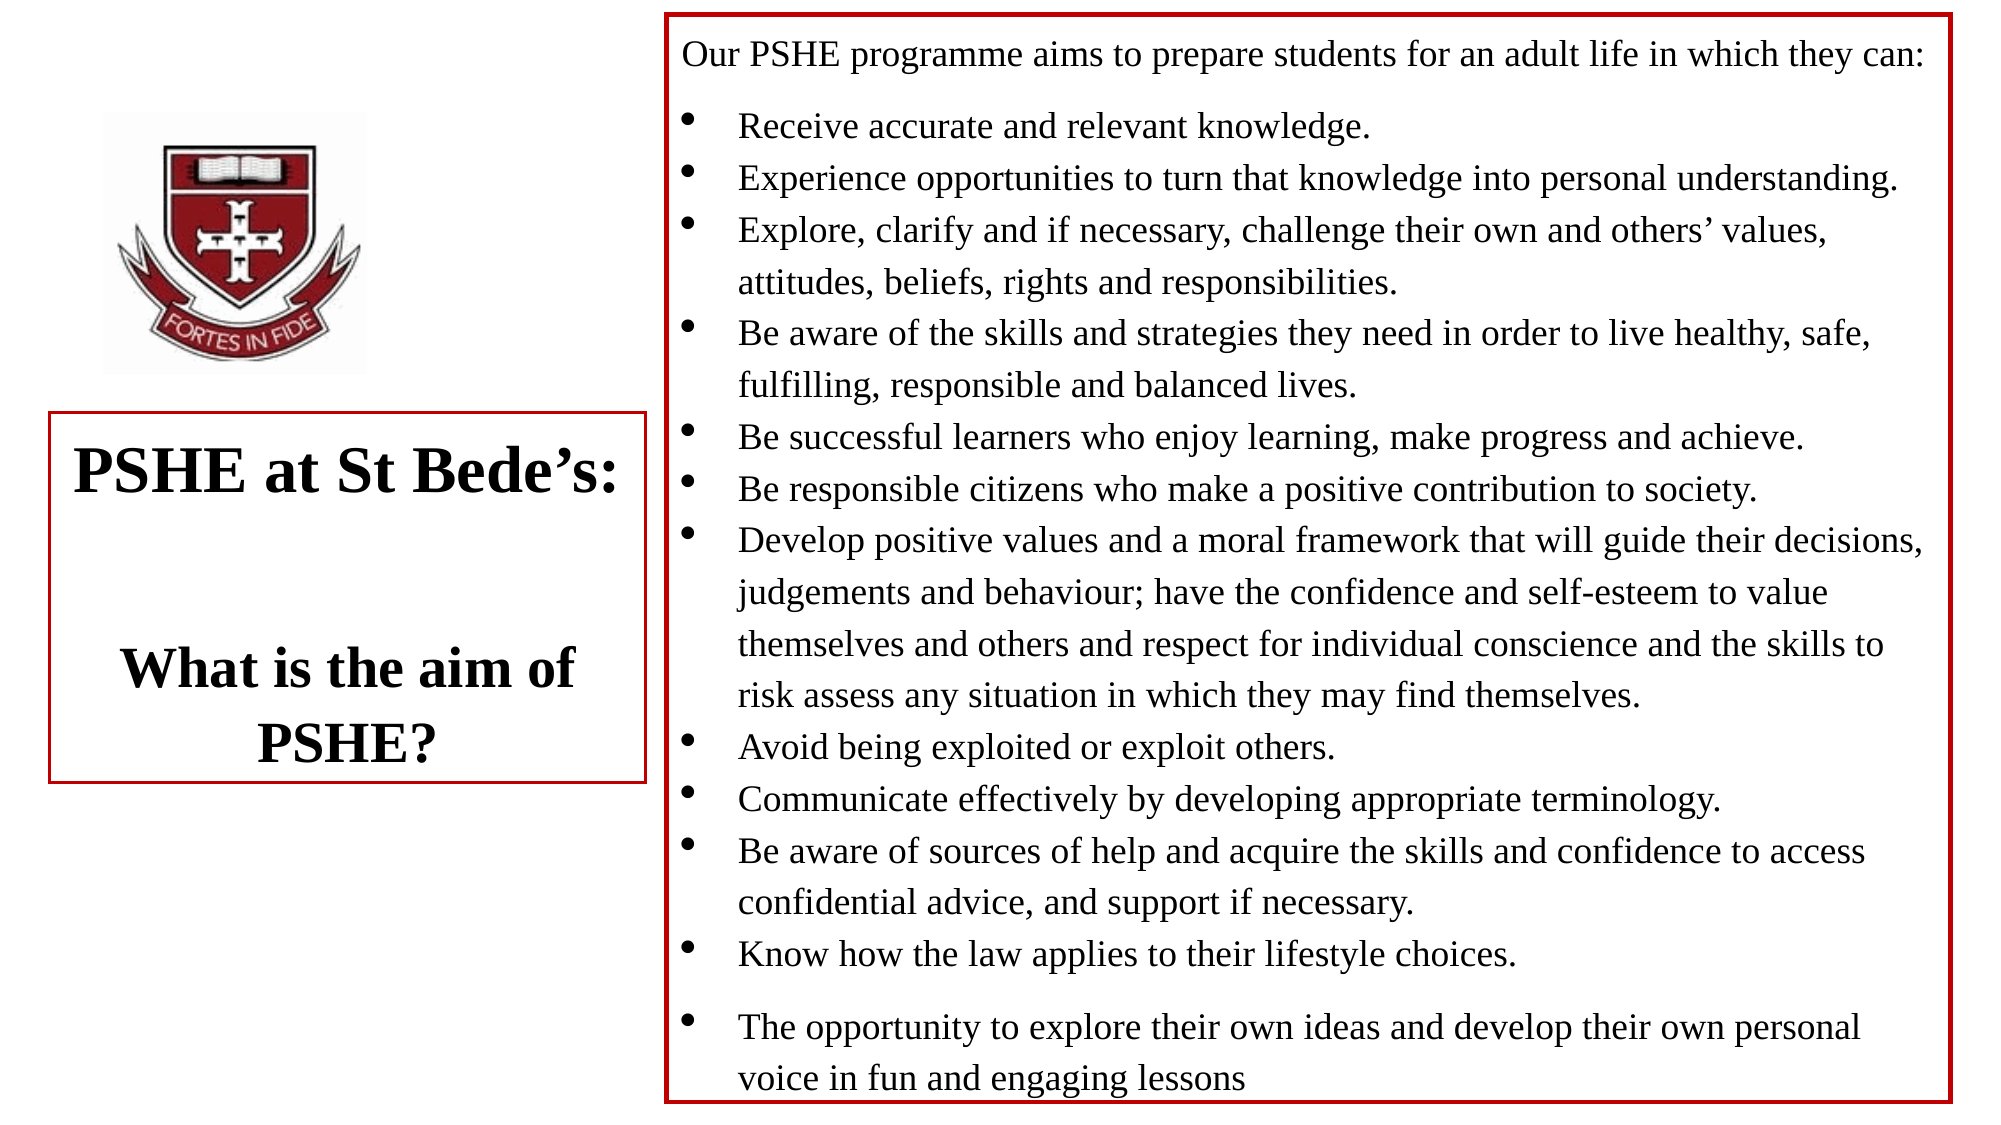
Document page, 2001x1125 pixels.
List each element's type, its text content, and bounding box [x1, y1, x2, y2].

text_box PSHE at St Bede’s: What is the aim of PSHE? [49, 412, 646, 783]
picture [102, 111, 367, 375]
text_box Our PSHE programme aims to prepare students for an adult life in which they can: Receive accurate and relevant knowledge. Experience opportunities to turn that knowledge into personal understanding. Explore, clarify and if necessary, challenge their own and others’ values, attitudes, beliefs, rights and responsibilities. Be aware of the skills and strategies they need in order to live healthy, safe, fulfilling, responsible and balanced lives. Be successful learners who enjoy learning, make progress and achieve. Be responsible citizens who make a positive contribution to society. Develop positive values and a moral framework that will guide their decisions, judgements and behaviour; have the confidence and self-esteem to value themselves and others and respect for individual conscience and the skills to risk assess any situation in which they may find themselves. Avoid being exploited or exploit others. Communicate effectively by developing appropriate terminology. Be aware of sources of help and acquire the skills and confidence to access confidential advice, and support if necessary. Know how the law applies to their lifestyle choices. The opportunity to explore their own ideas and develop their own personal voice in fun and engaging lessons [666, 14, 1951, 1103]
